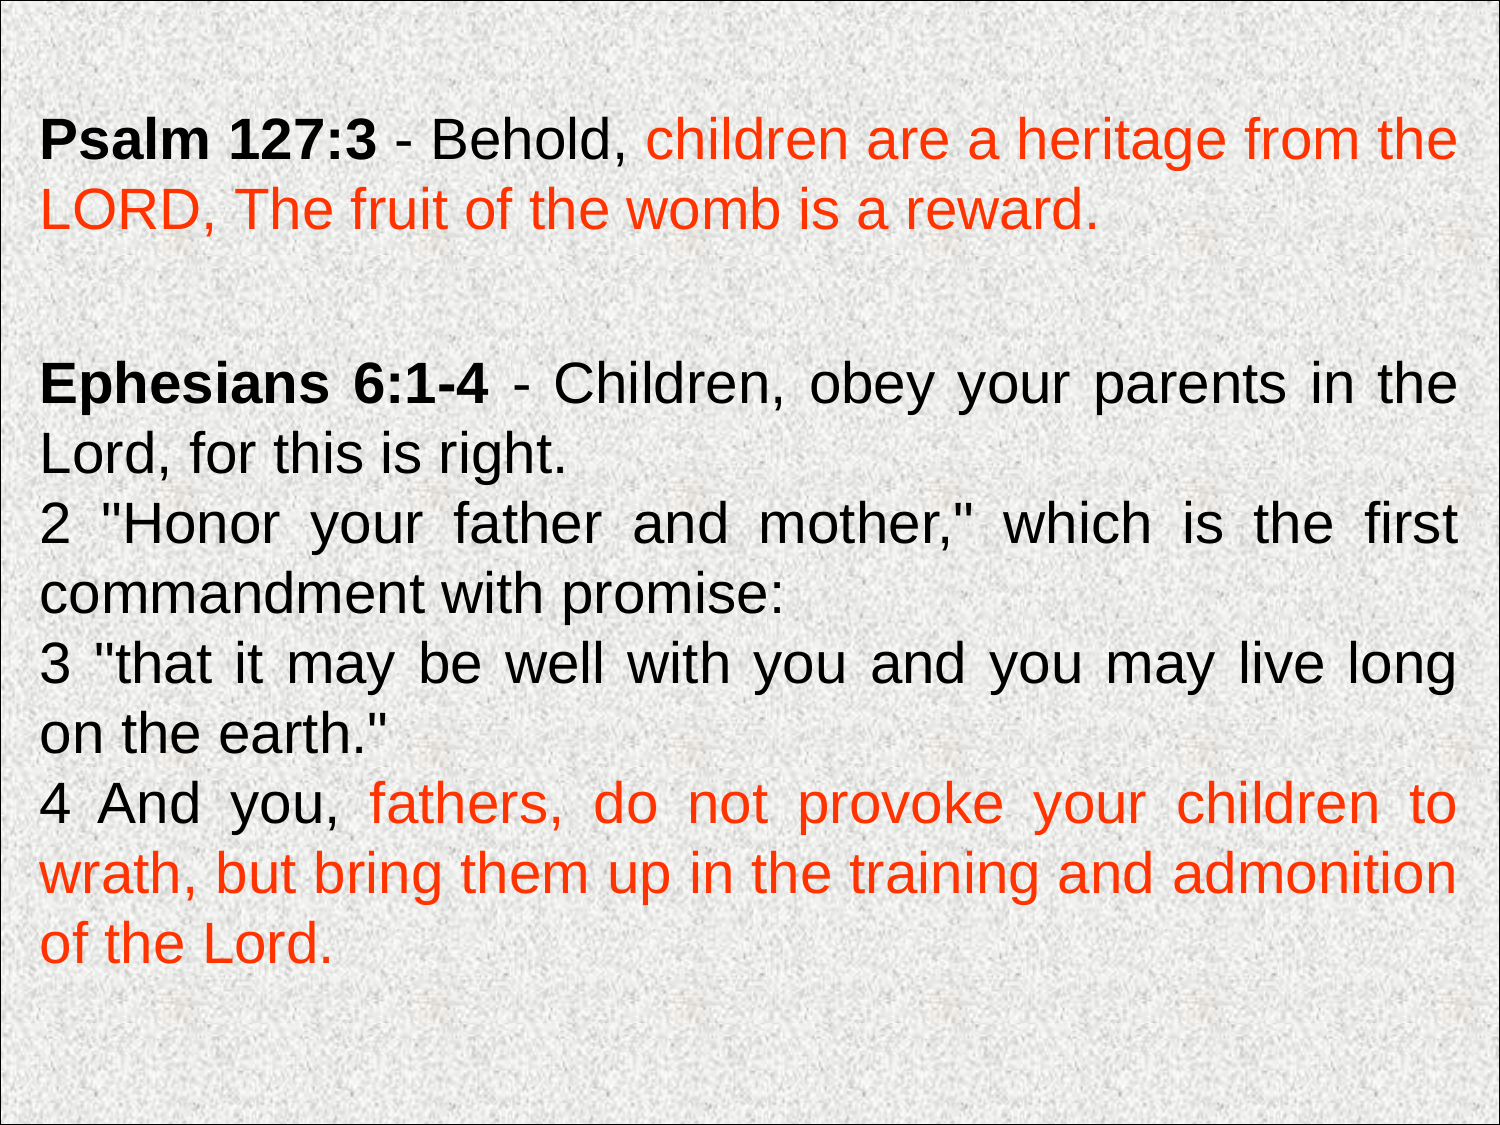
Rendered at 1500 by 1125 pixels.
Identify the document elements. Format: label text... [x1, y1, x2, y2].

text_box [0, 0, 1500, 1125]
text_box Ephesians 6:1-4 - Children, obey your parents in the Lord, for this is right. 2 "Honor your father and mother," which is the first commandment with promise: 3 "that it may be well with you and you may live long on the earth." 4 And you, fathers, do not provoke your children to wrath, but bring them up in the training and admonition of the Lord. [24, 337, 1475, 983]
text_box Psalm 127:3 - Behold, children are a heritage from the LORD, The fruit of the womb is a reward. [24, 93, 1475, 319]
